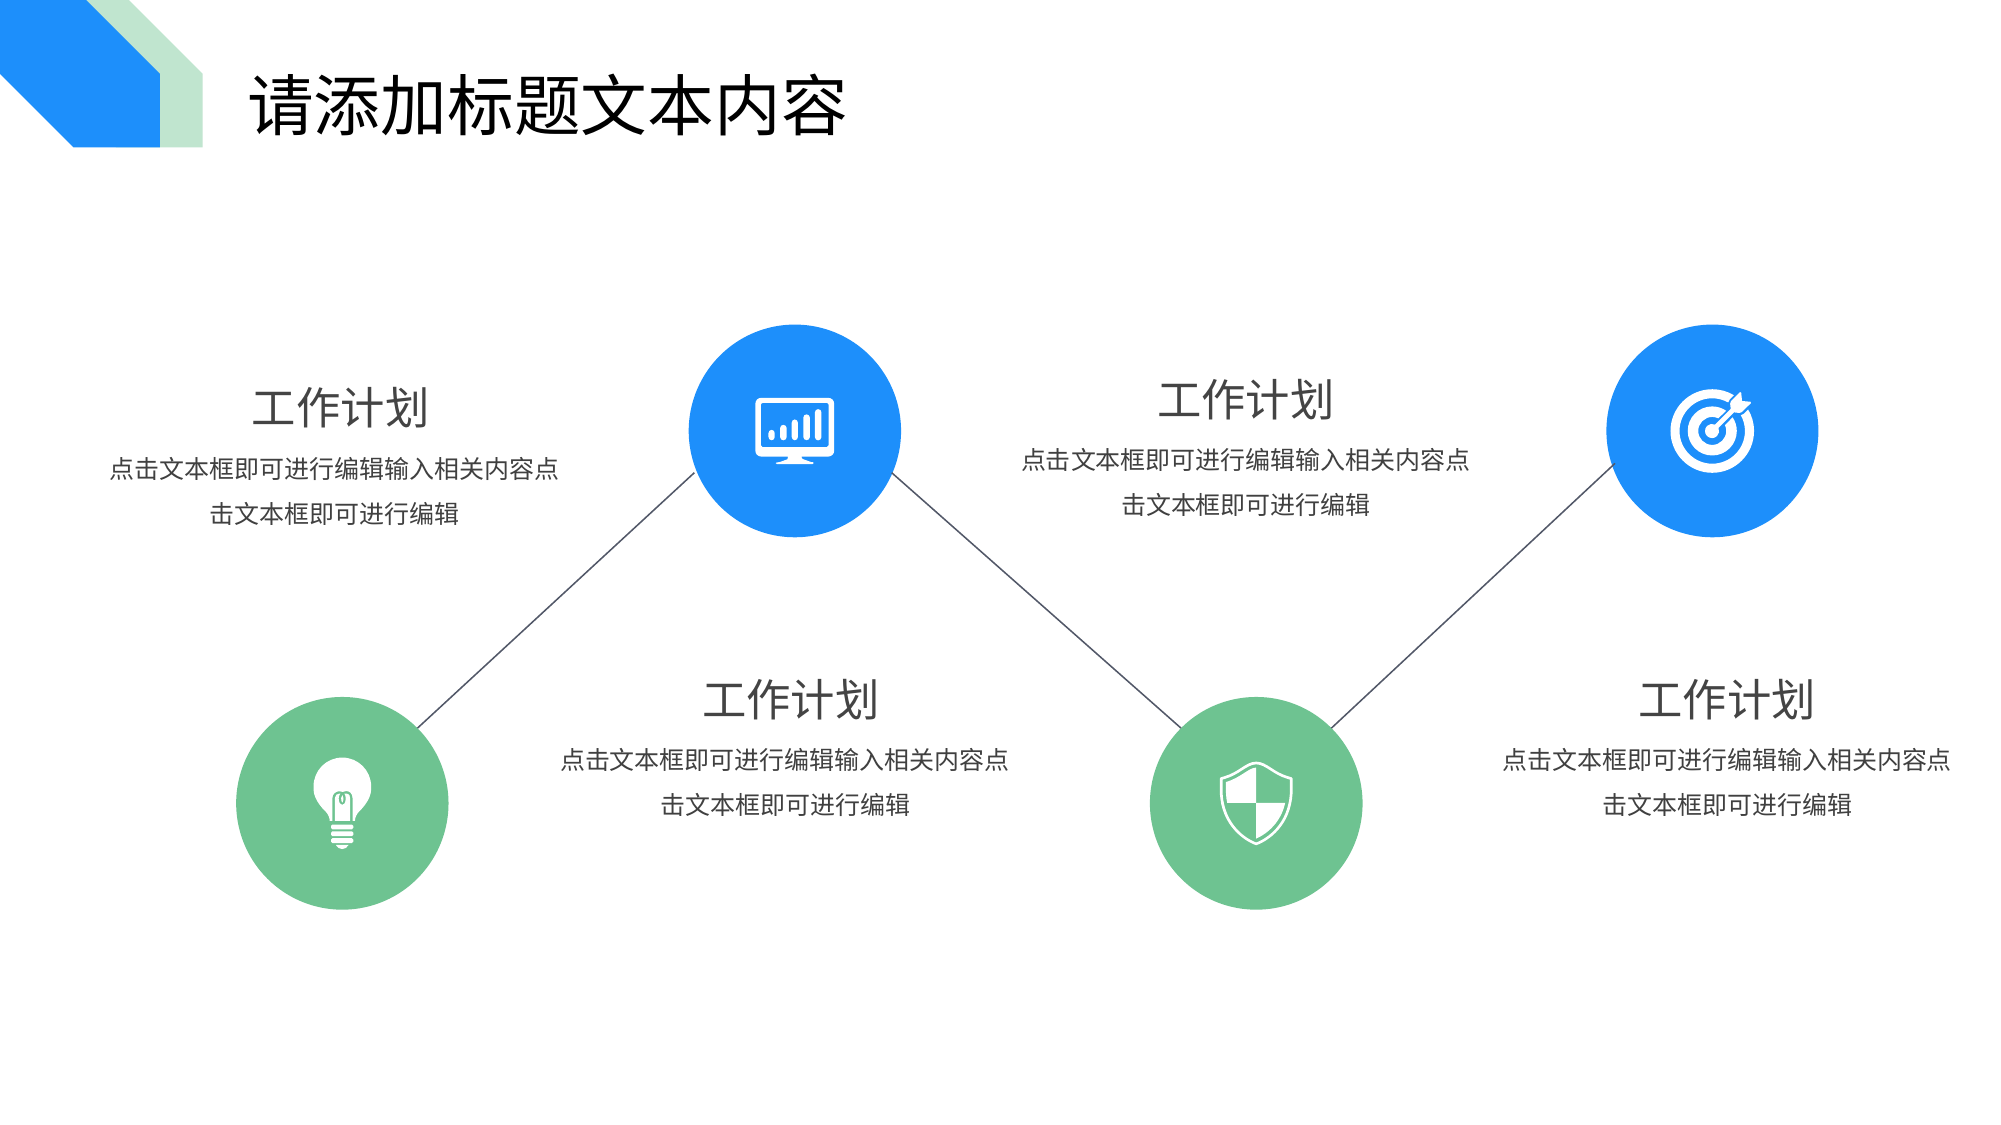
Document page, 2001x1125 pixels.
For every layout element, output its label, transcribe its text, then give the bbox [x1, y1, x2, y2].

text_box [535, 663, 1035, 824]
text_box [235, 696, 449, 910]
text_box 工作计划 [1142, 364, 1350, 433]
text_box 点击文本框即可进行编辑输入相关内容点击文本框即可进行编辑 [996, 422, 1496, 527]
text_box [417, 472, 695, 729]
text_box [1606, 324, 1819, 538]
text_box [891, 472, 1182, 729]
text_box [688, 324, 902, 538]
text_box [1477, 663, 1978, 824]
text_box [84, 372, 585, 533]
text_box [1149, 696, 1363, 910]
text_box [1331, 463, 1616, 729]
